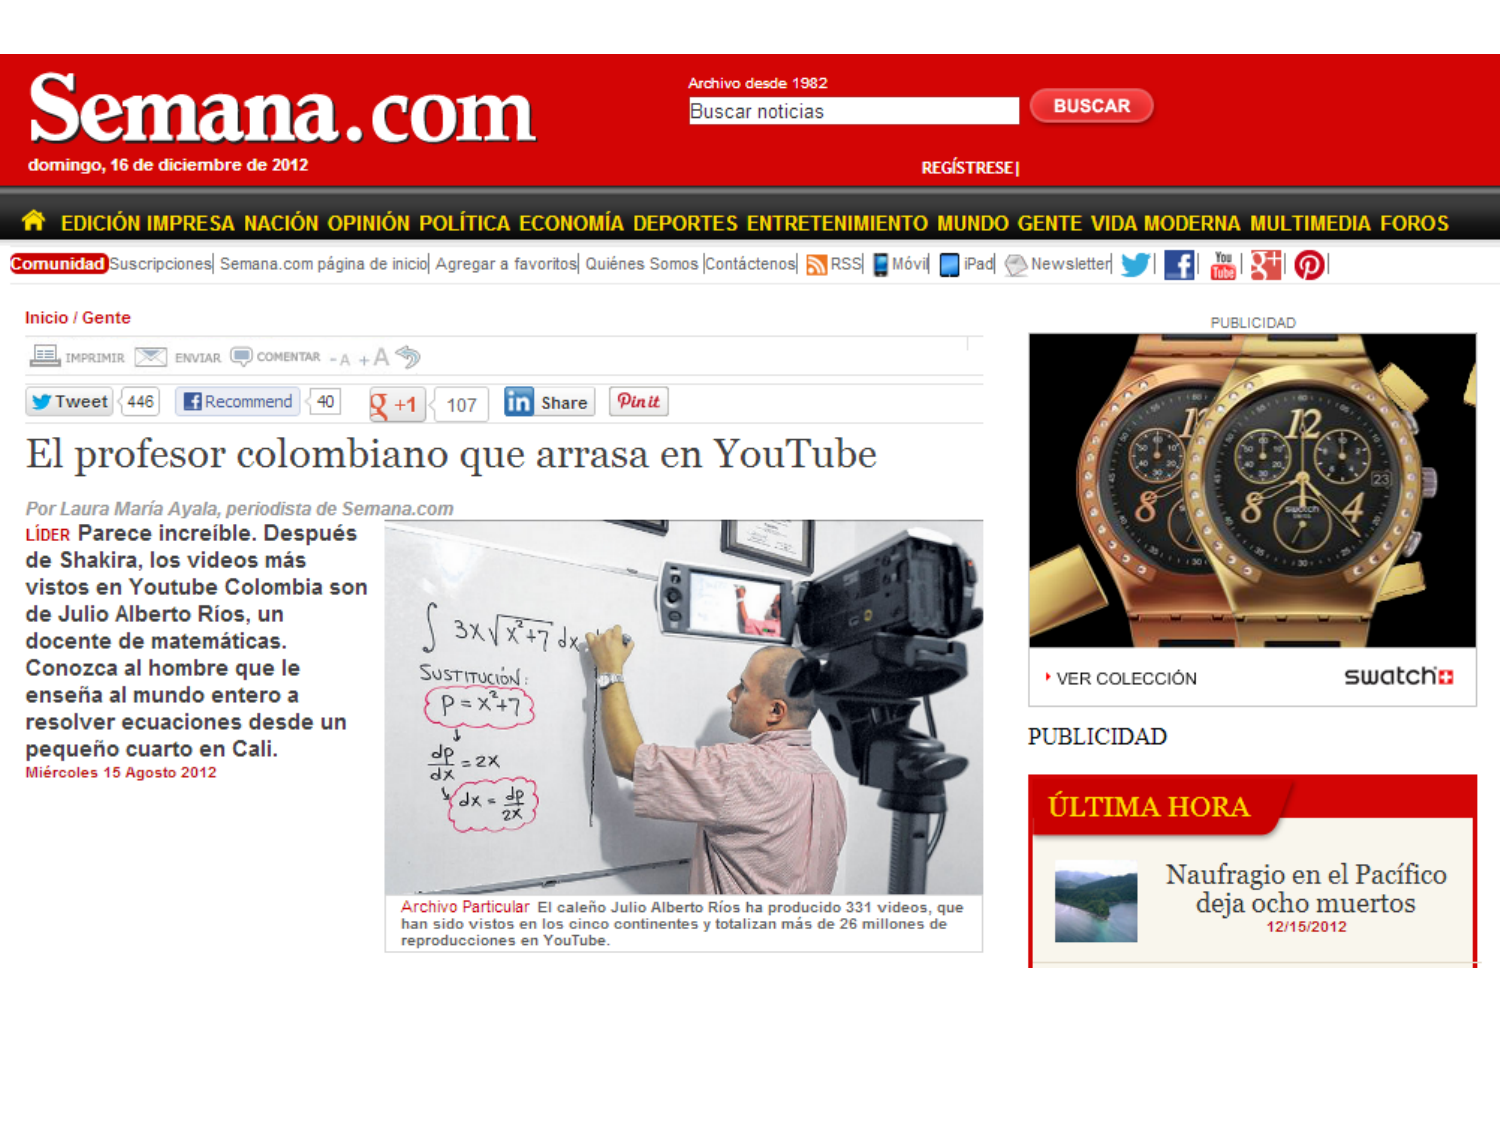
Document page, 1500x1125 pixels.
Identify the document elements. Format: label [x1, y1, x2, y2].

picture [0, 54, 1500, 968]
